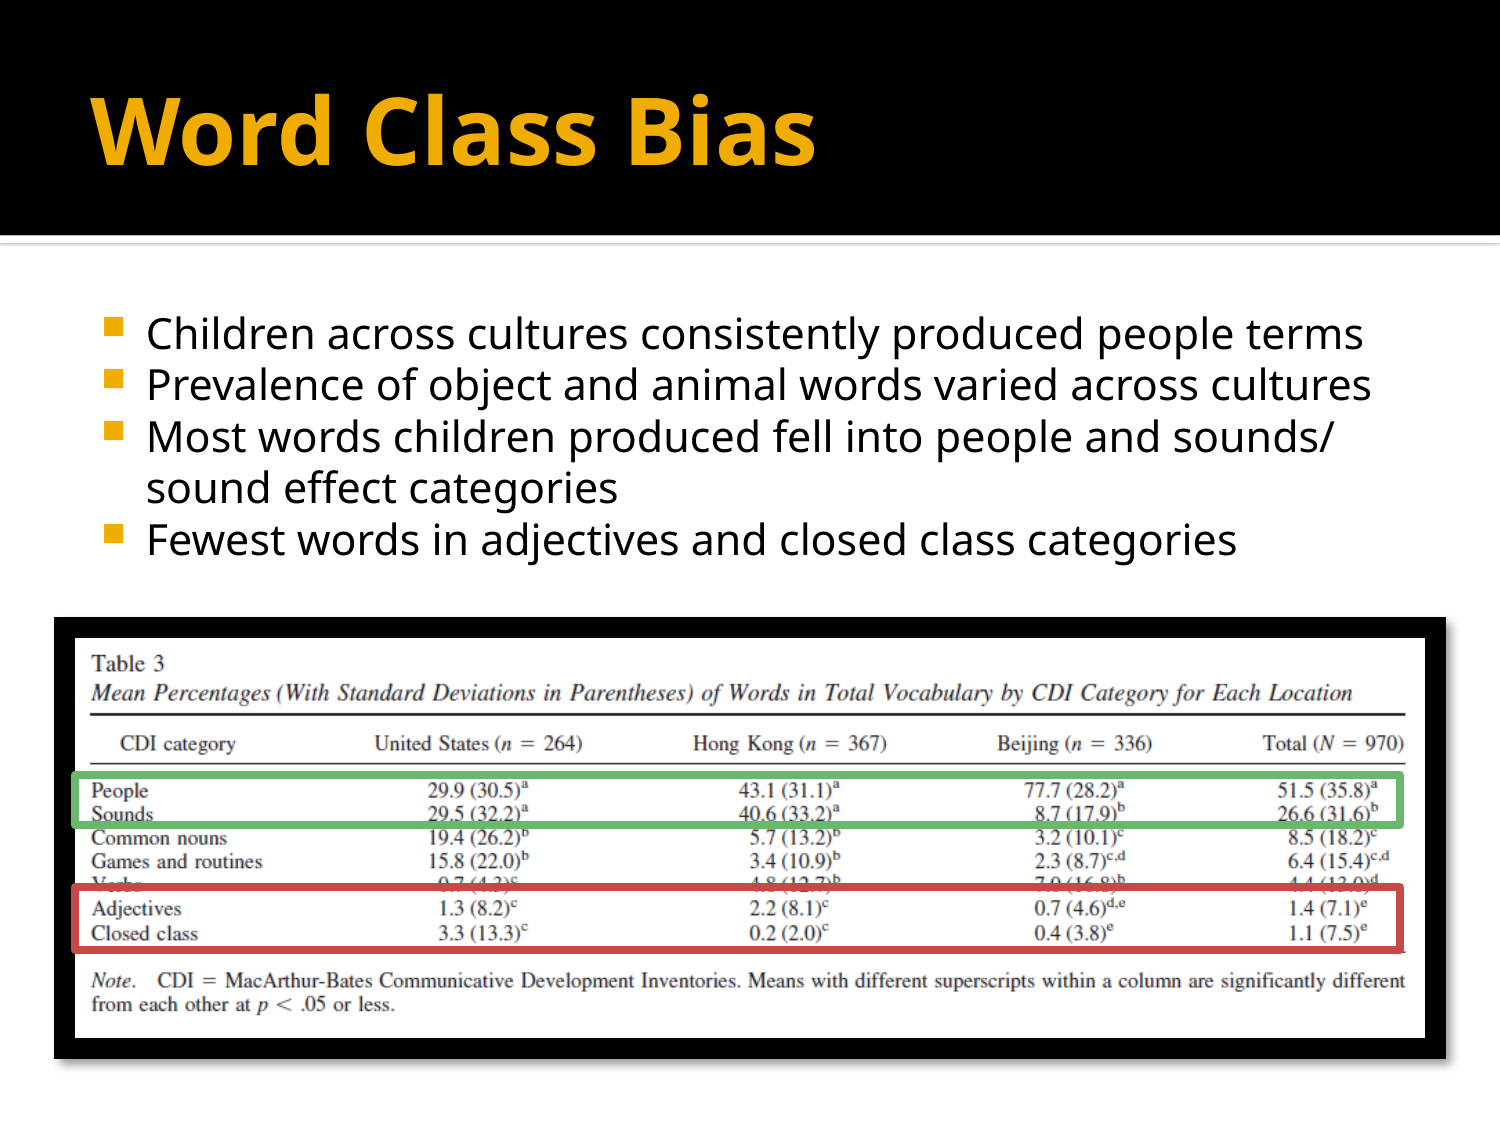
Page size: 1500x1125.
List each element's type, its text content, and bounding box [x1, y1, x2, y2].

list Children across cultures consistently produced people terms Prevalence of object and animal words varied across cultures Most words children produced fell into people and sounds/ sound effect categories Fewest words in adjectives and closed class categories [75, 291, 1425, 616]
title Word Class Bias [75, 25, 1425, 231]
picture [74, 637, 1425, 1039]
